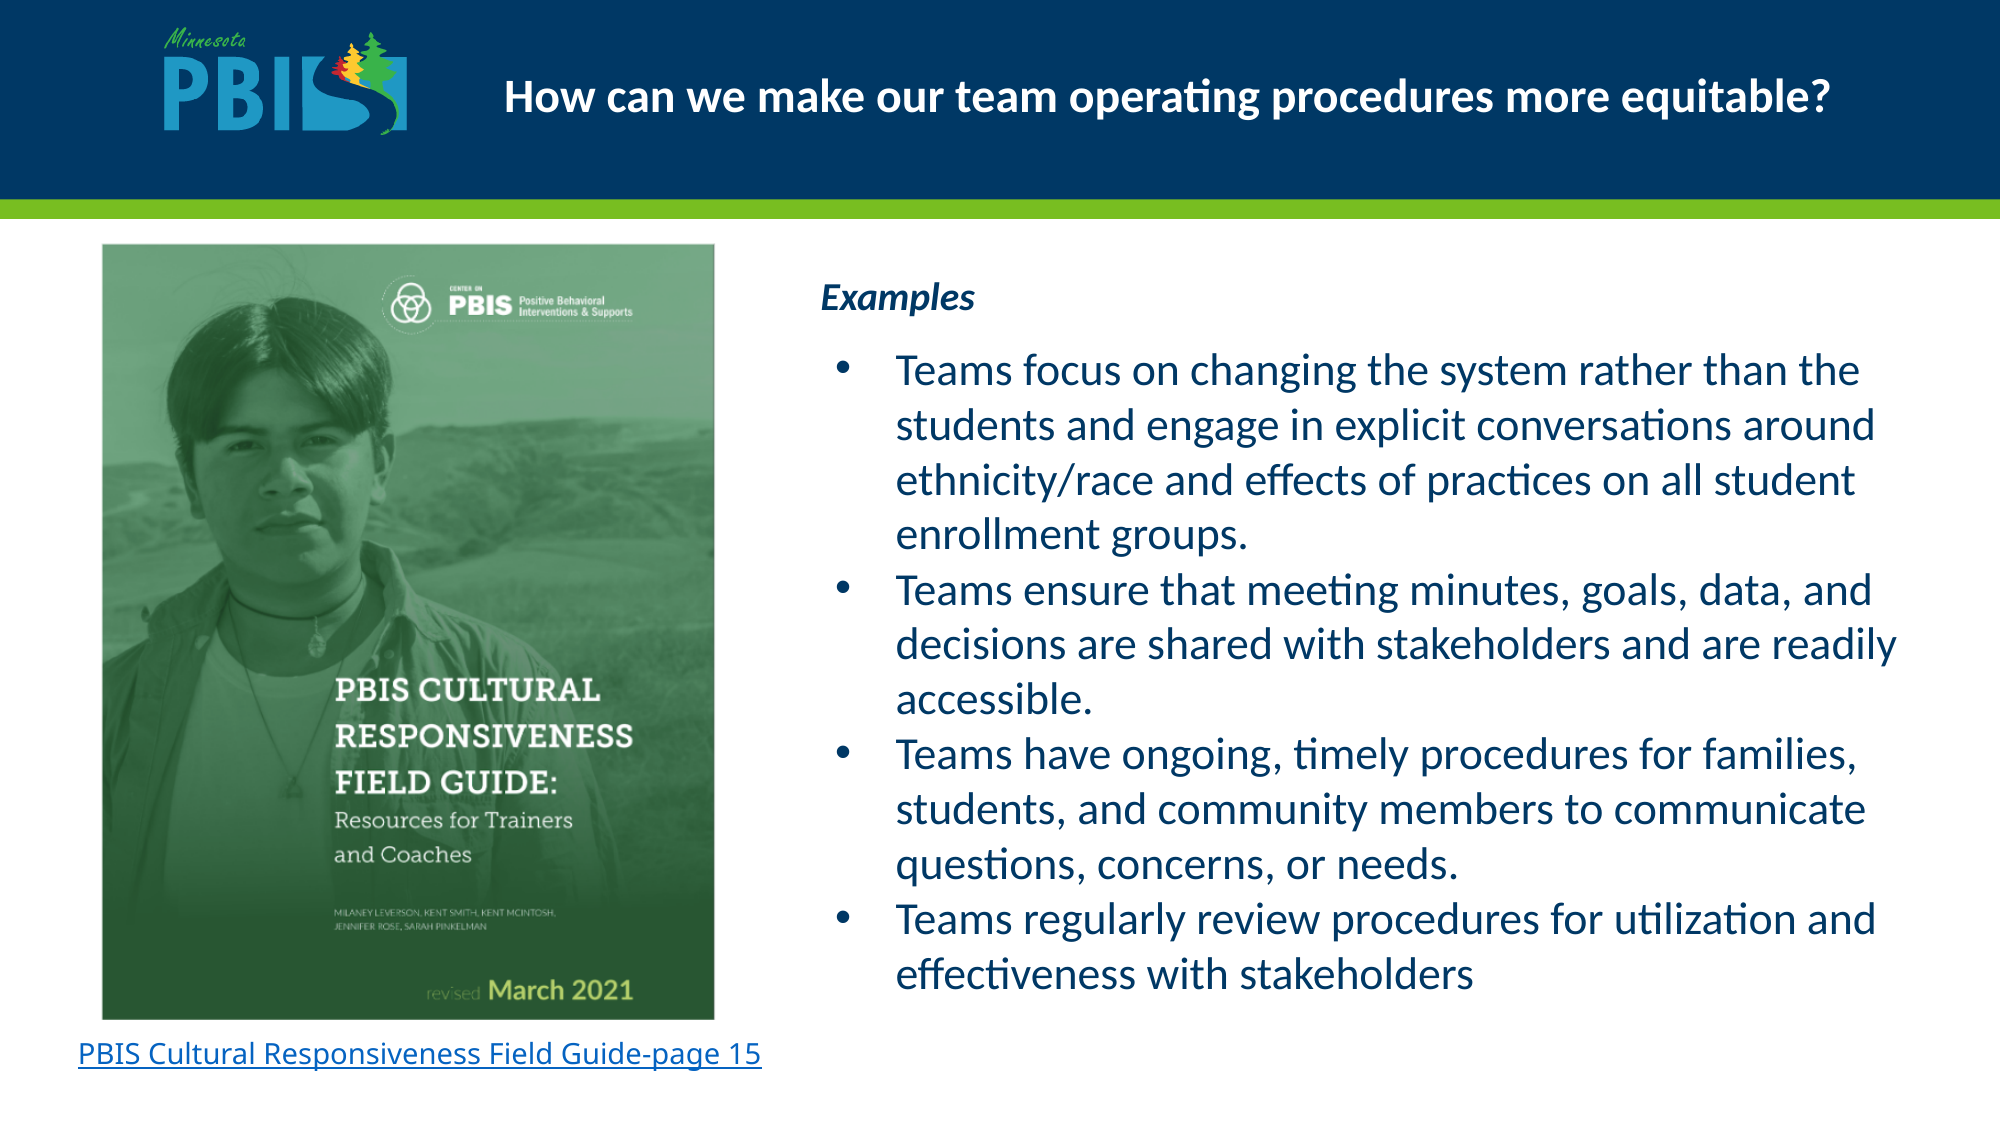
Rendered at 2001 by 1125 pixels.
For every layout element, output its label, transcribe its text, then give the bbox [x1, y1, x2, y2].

list Examples Teams focus on changing the system rather than the students and engage in explicit conversations around ethnicity/race and effects of practices on all student enrollment groups. Teams ensure that meeting minutes, goals, data, and decisions are shared with stakeholders and are readily accessible. Teams have ongoing, timely procedures for families, students, and community members to communicate questions, concerns, or needs. Teams regularly review procedures for utilization and effectiveness with stakeholders [805, 263, 1927, 1086]
text_box PBIS Cultural Responsiveness Field Guide-page 15 [14, 1020, 826, 1091]
title How can we make our team operating procedures more equitable? [489, 21, 1951, 172]
picture [96, 238, 725, 1032]
picture [160, 24, 410, 138]
